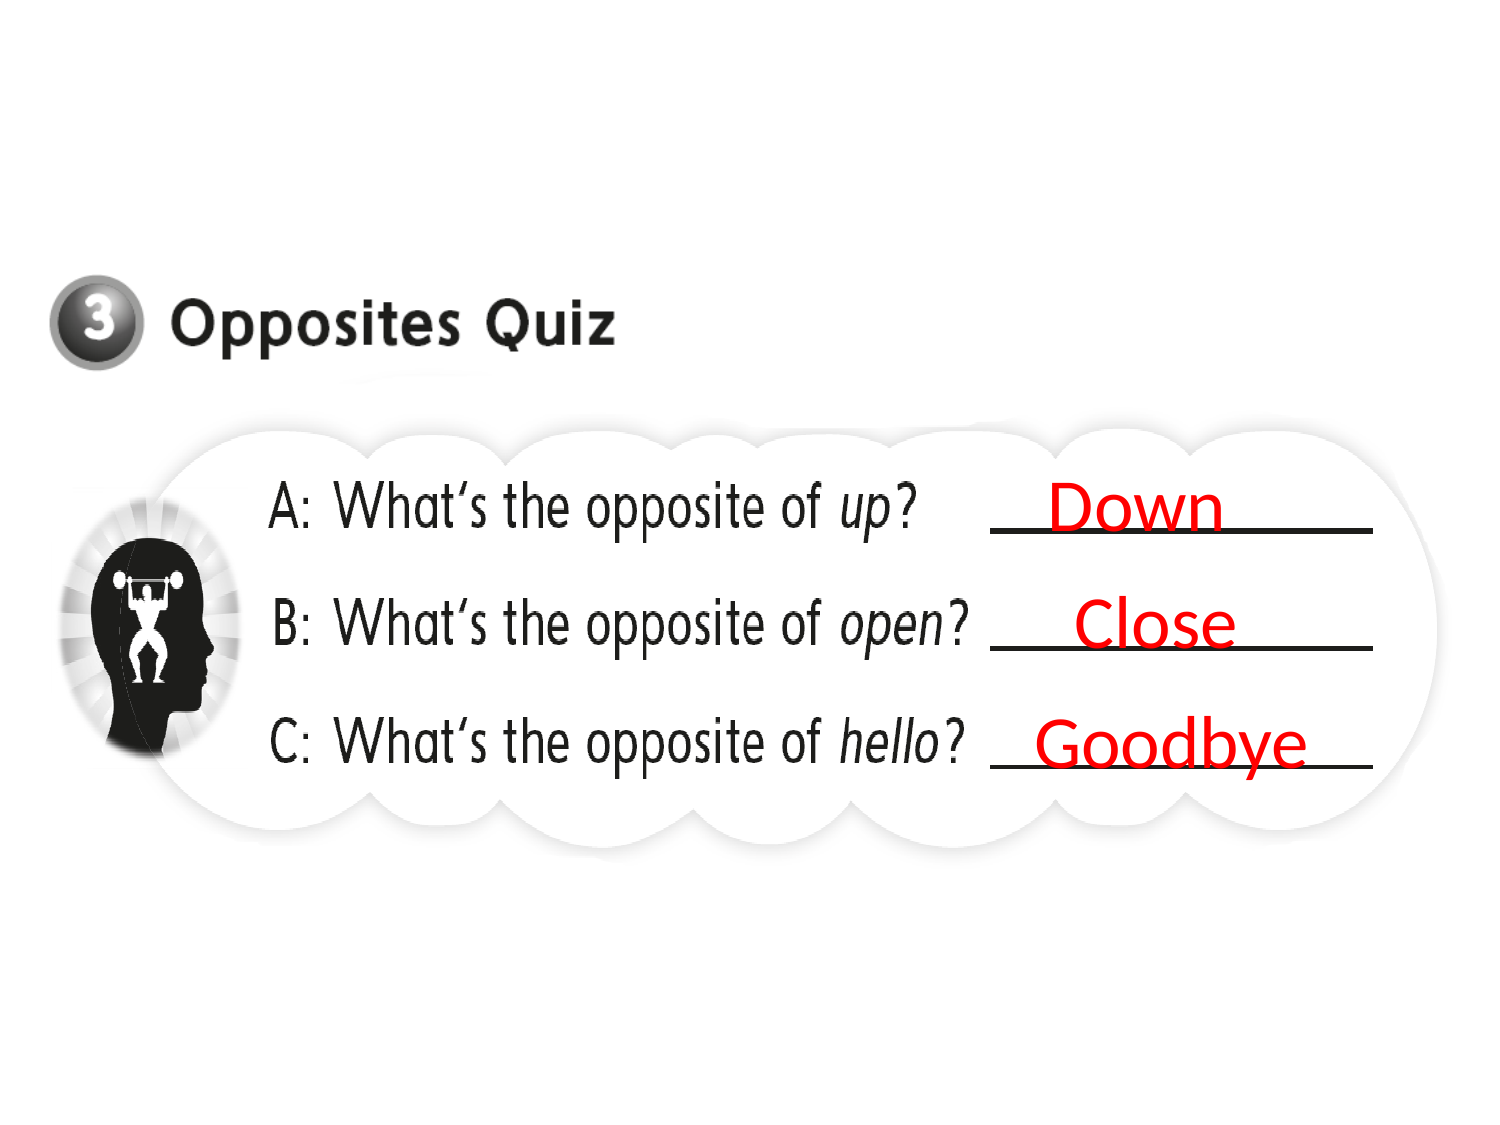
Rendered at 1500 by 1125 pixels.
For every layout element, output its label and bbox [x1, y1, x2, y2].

picture [30, 253, 1460, 878]
